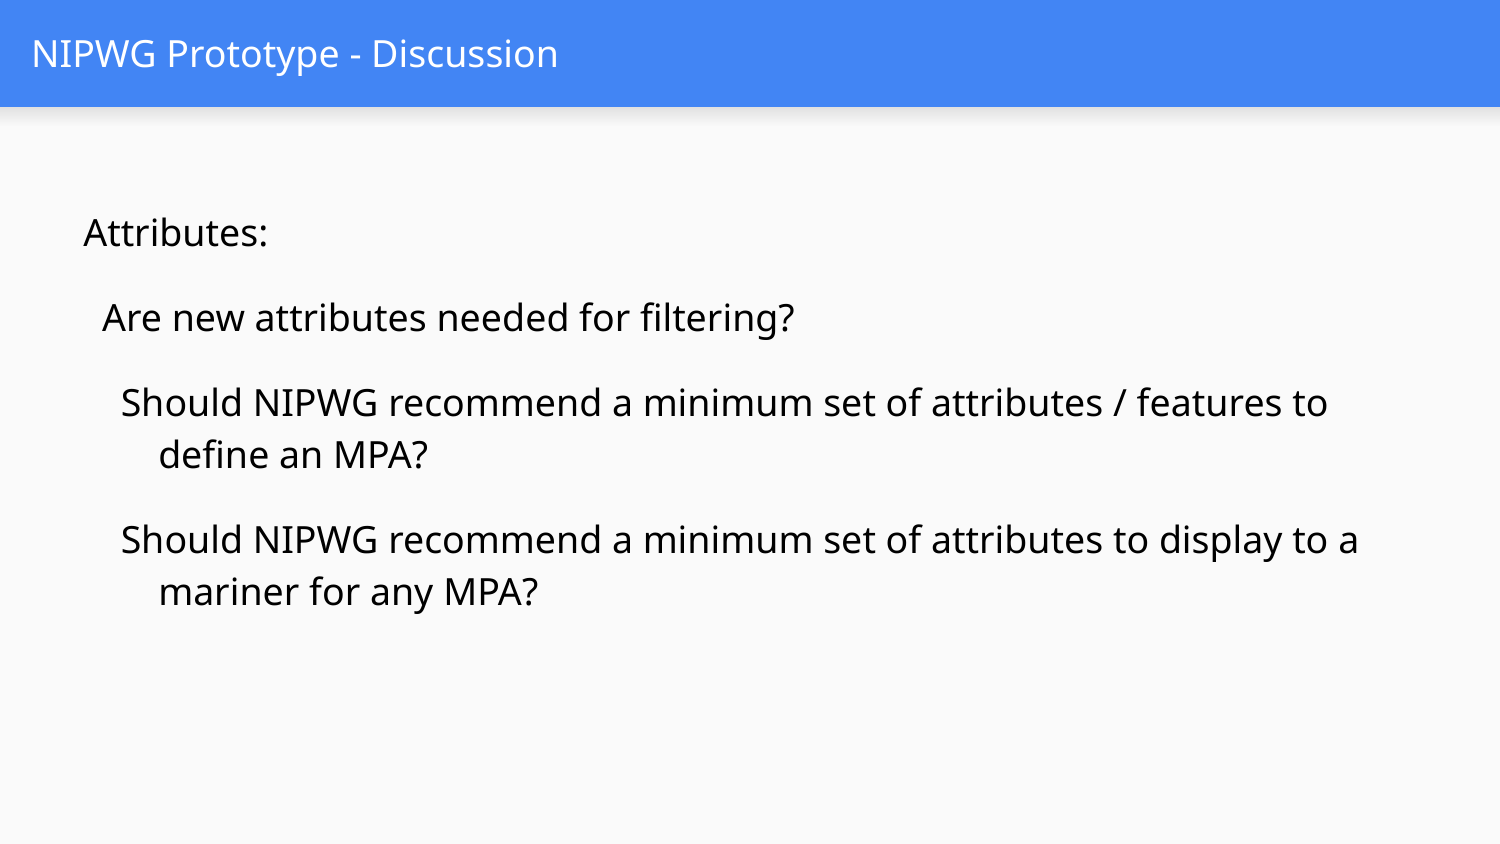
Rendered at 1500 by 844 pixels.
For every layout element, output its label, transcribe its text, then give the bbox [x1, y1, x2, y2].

title NIPWG Prototype - Discussion [16, 2, 1464, 102]
list Attributes: Are new attributes needed for filtering? Should NIPWG recommend a minimum set of attributes / features to define an MPA? Should NIPWG recommend a minimum set of attributes to display to a mariner for any MPA? [68, 187, 1415, 800]
